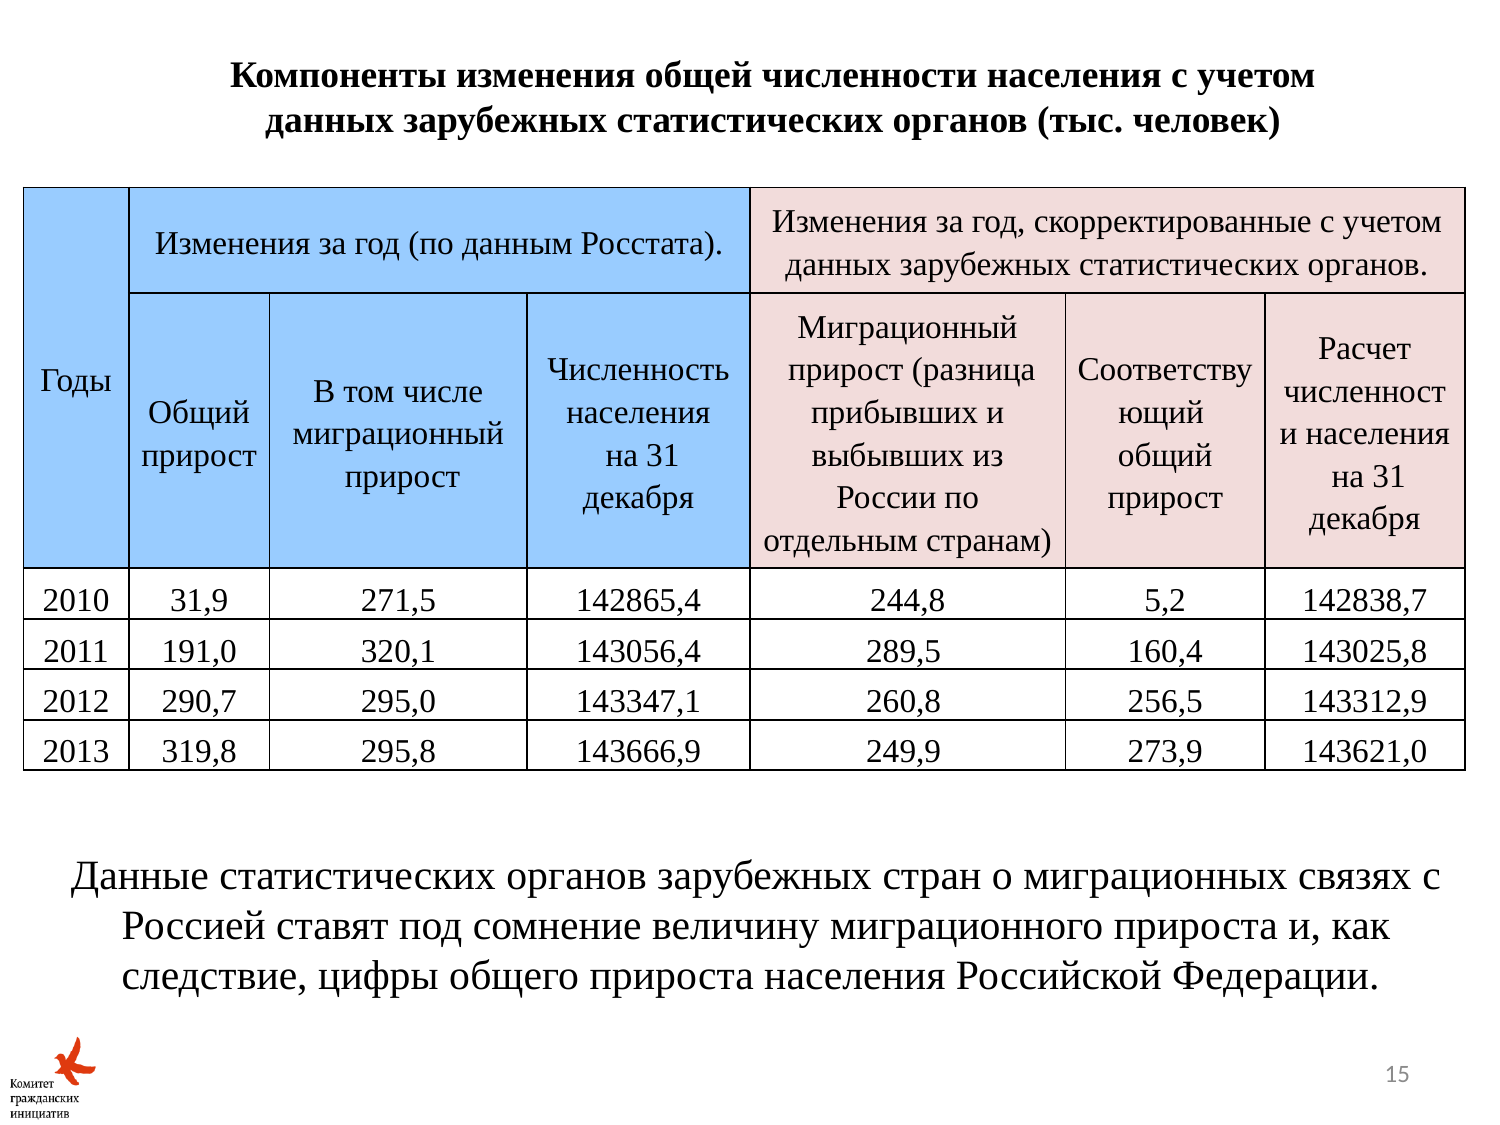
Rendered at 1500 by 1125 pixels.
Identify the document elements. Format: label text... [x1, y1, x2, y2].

table_cell Миграционный прирост (разница прибывших и выбывших из России по отдельным странам) [751, 294, 1065, 567]
table_cell Соответствующий общий прирост [1066, 294, 1264, 567]
table_cell 244,8 [751, 569, 1065, 618]
table_cell 320,1 [270, 620, 526, 668]
table_cell 31,9 [130, 569, 269, 618]
table_cell 143056,4 [528, 620, 749, 668]
table_cell 249,9 [751, 721, 1065, 769]
table_cell 191,0 [130, 620, 269, 668]
table_cell 143025,8 [1266, 620, 1464, 668]
table_cell 142865,4 [528, 569, 749, 618]
table_cell 271,5 [270, 569, 526, 618]
table_cell 160,4 [1066, 620, 1264, 668]
table_cell 295,8 [270, 721, 526, 769]
table_cell 5,2 [1066, 569, 1264, 618]
table_cell 2010 [24, 569, 128, 618]
table_cell 273,9 [1066, 721, 1264, 769]
table_header Изменения за год, скорректированные с учетом данных зарубежных статистических органов. [751, 188, 1464, 292]
table_cell 295,0 [270, 670, 526, 719]
table_cell 143621,0 [1266, 721, 1464, 769]
table_cell 143347,1 [528, 670, 749, 719]
table_header Годы [24, 188, 128, 567]
table_cell 2011 [24, 620, 128, 668]
table_cell Общий прирост [130, 294, 269, 567]
table_cell Численность населения на 31 декабря [528, 294, 749, 567]
text_box Компоненты изменения общей численности населения с учетом данных зарубежных статистических органов (тыс. человек) [175, 42, 1372, 148]
table_cell 2012 [24, 670, 128, 719]
table_cell 256,5 [1066, 670, 1264, 719]
title Данные статистических органов зарубежных стран о миграционных связях с Россией ставят под сомнение величину миграционного прироста и, как следствие, цифры общего прироста населения Российской Федерации. [41, 834, 1471, 1012]
picture [0, 1035, 101, 1120]
table_cell 143312,9 [1266, 670, 1464, 719]
table_cell 290,7 [130, 670, 269, 719]
table_cell 2013 [24, 721, 128, 769]
table_cell 260,8 [751, 670, 1065, 719]
table_cell 319,8 [130, 721, 269, 769]
slide_number 15 [1074, 1042, 1425, 1103]
table_cell В том числе миграционный прирост [270, 294, 526, 567]
table_header Изменения за год (по данным Росстата). [130, 188, 749, 292]
table_cell 143666,9 [528, 721, 749, 769]
table_cell Расчет численности населения на 31 декабря [1266, 294, 1464, 567]
table_cell 142838,7 [1266, 569, 1464, 618]
table_cell 289,5 [751, 620, 1065, 668]
